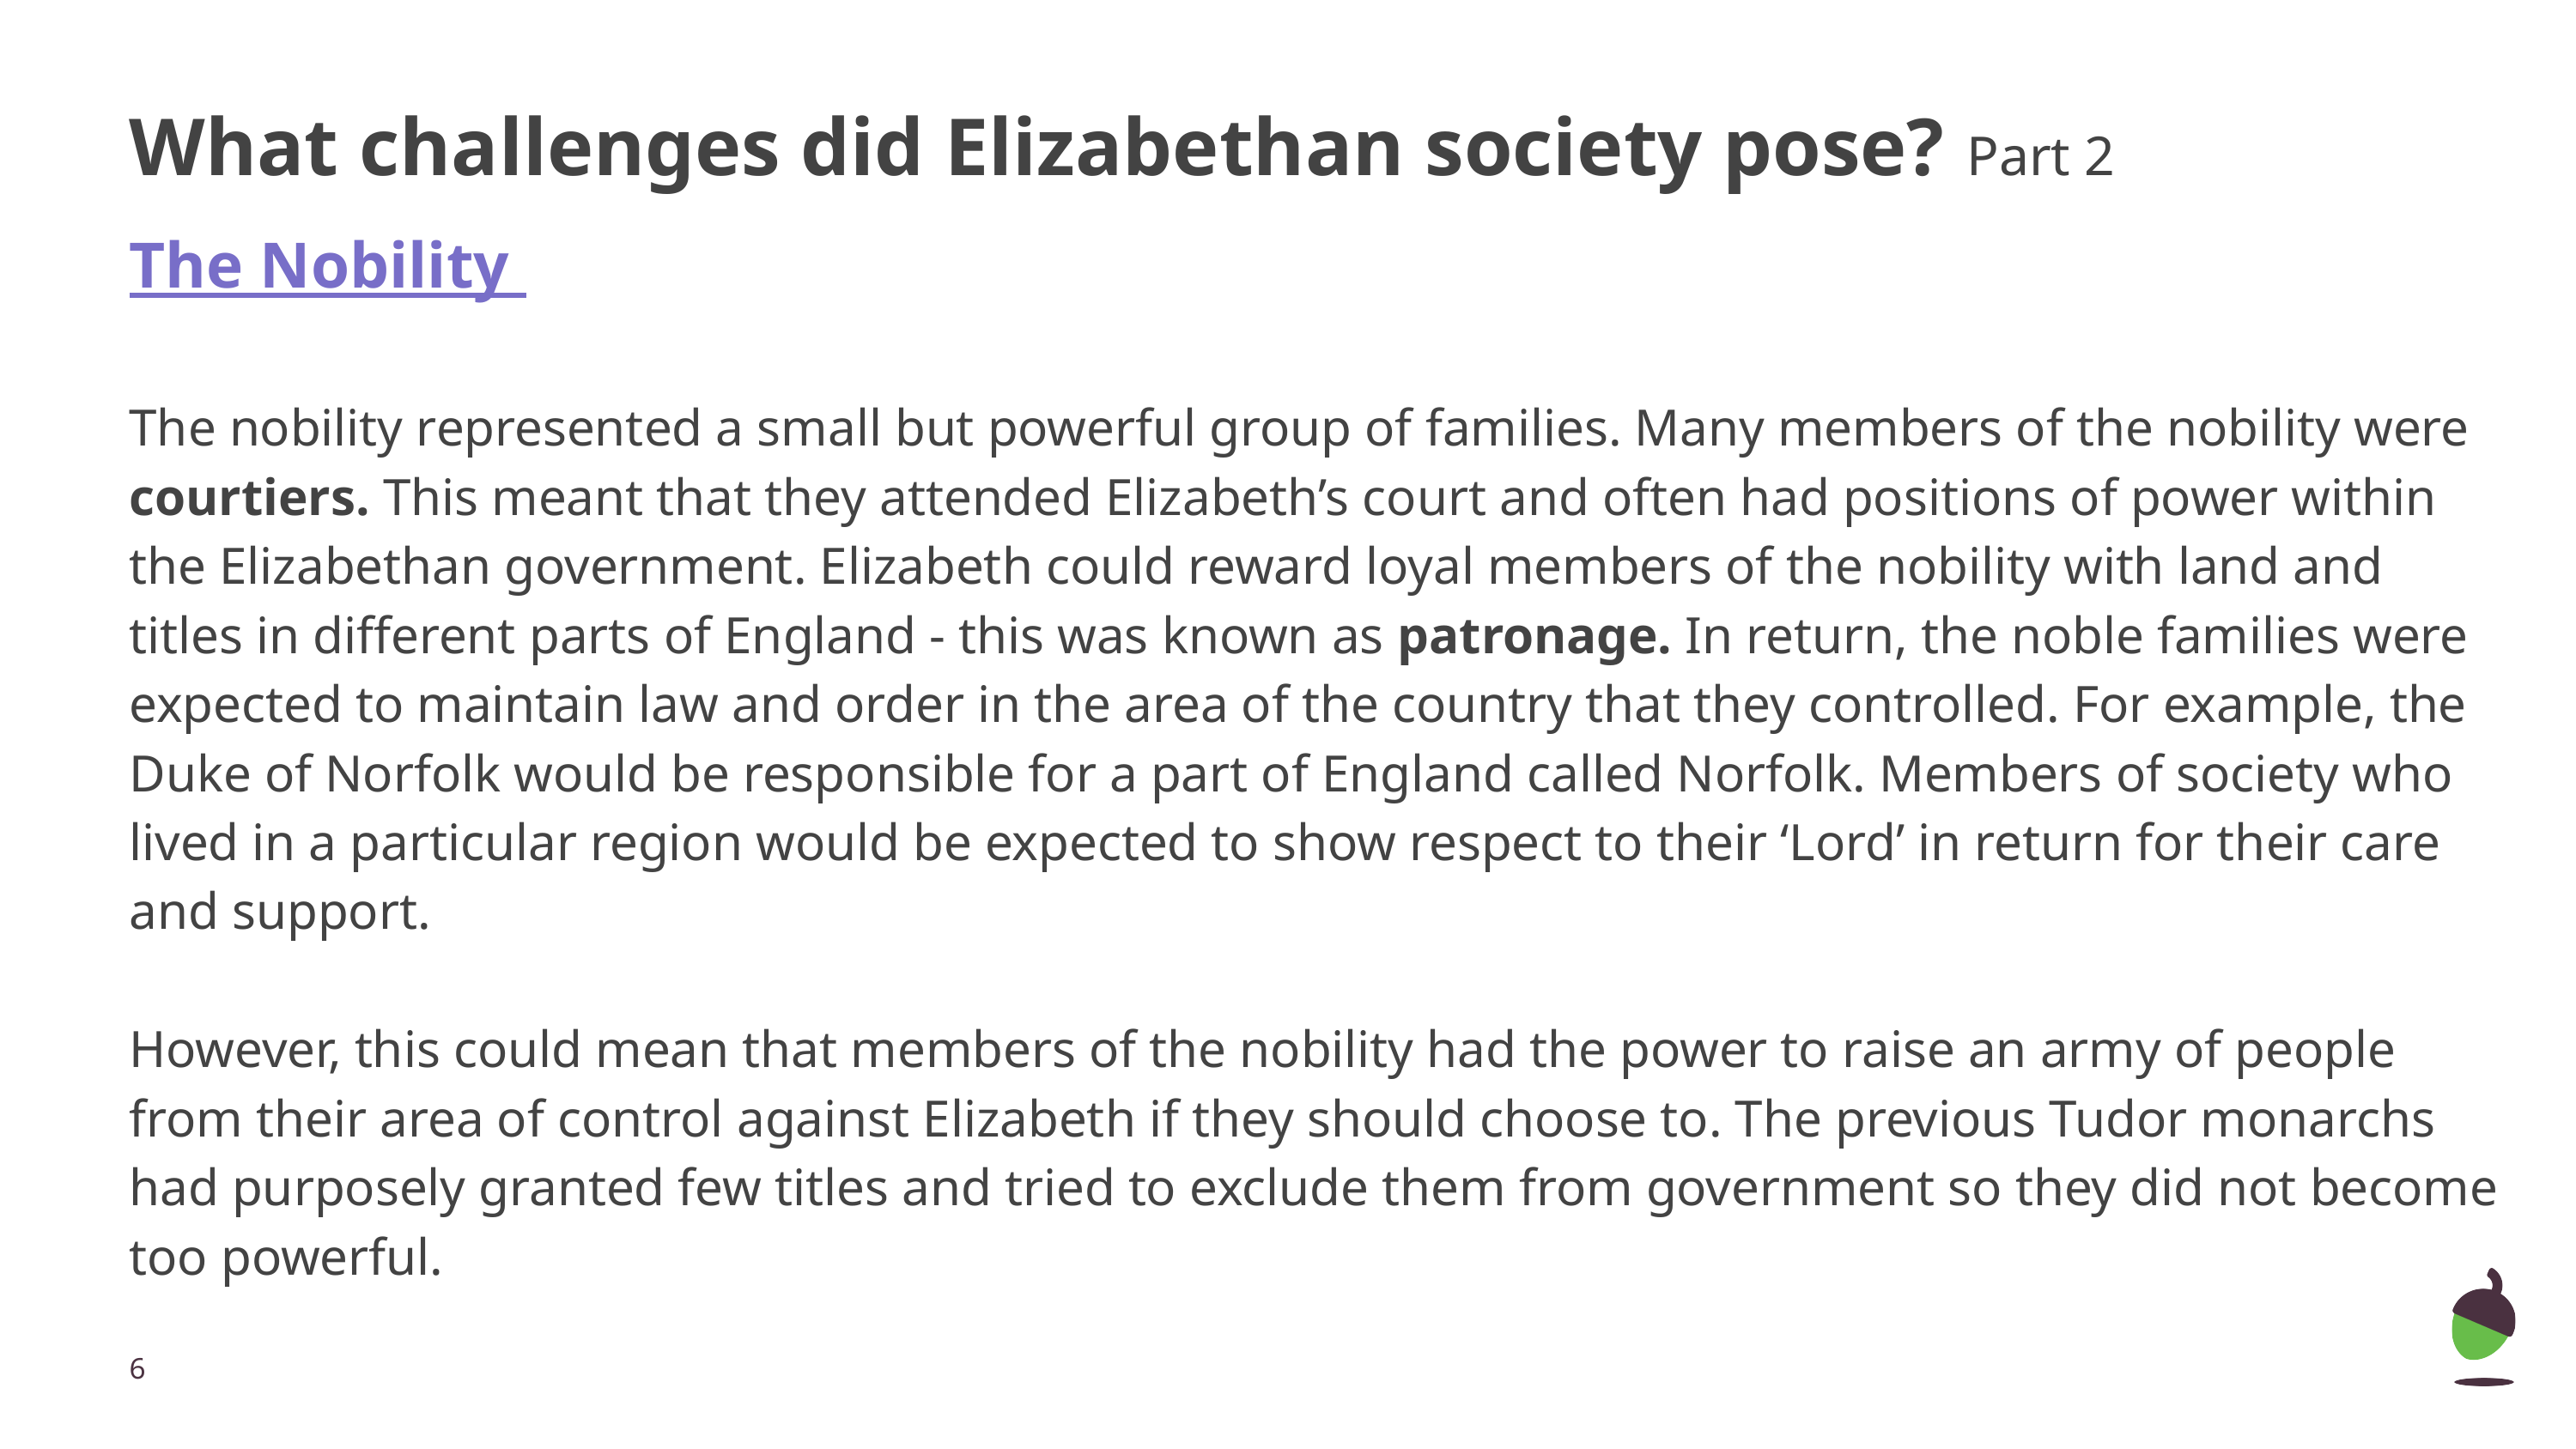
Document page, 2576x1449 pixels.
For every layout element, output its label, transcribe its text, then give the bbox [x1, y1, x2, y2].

title What challenges did Elizabethan society pose? Part 2 [129, 82, 2447, 214]
list The Nobility The nobility represented a small but powerful group of families. Many members of the nobility were courtiers. This meant that they attended Elizabeth’s court and often had positions of power within the Elizabethan government. Elizabeth could reward loyal members of the nobility with land and titles in different parts of England - this was known as patronage. In return, the noble families were expected to maintain law and order in the area of the country that they controlled. For example, the Duke of Norfolk would be responsible for a part of England called Norfolk. Members of society who lived in a particular region would be expected to show respect to their ‘Lord’ in return for their care and support. However, this could mean that members of the nobility had the power to raise an army of people from their area of control against Elizabeth if they should choose to. The previous Tudor monarchs had purposely granted few titles and tried to exclude them from government so they did not become too powerful. [129, 214, 2501, 1016]
picture [2451, 1268, 2516, 1386]
slide_number ‹#› [129, 1349, 332, 1401]
